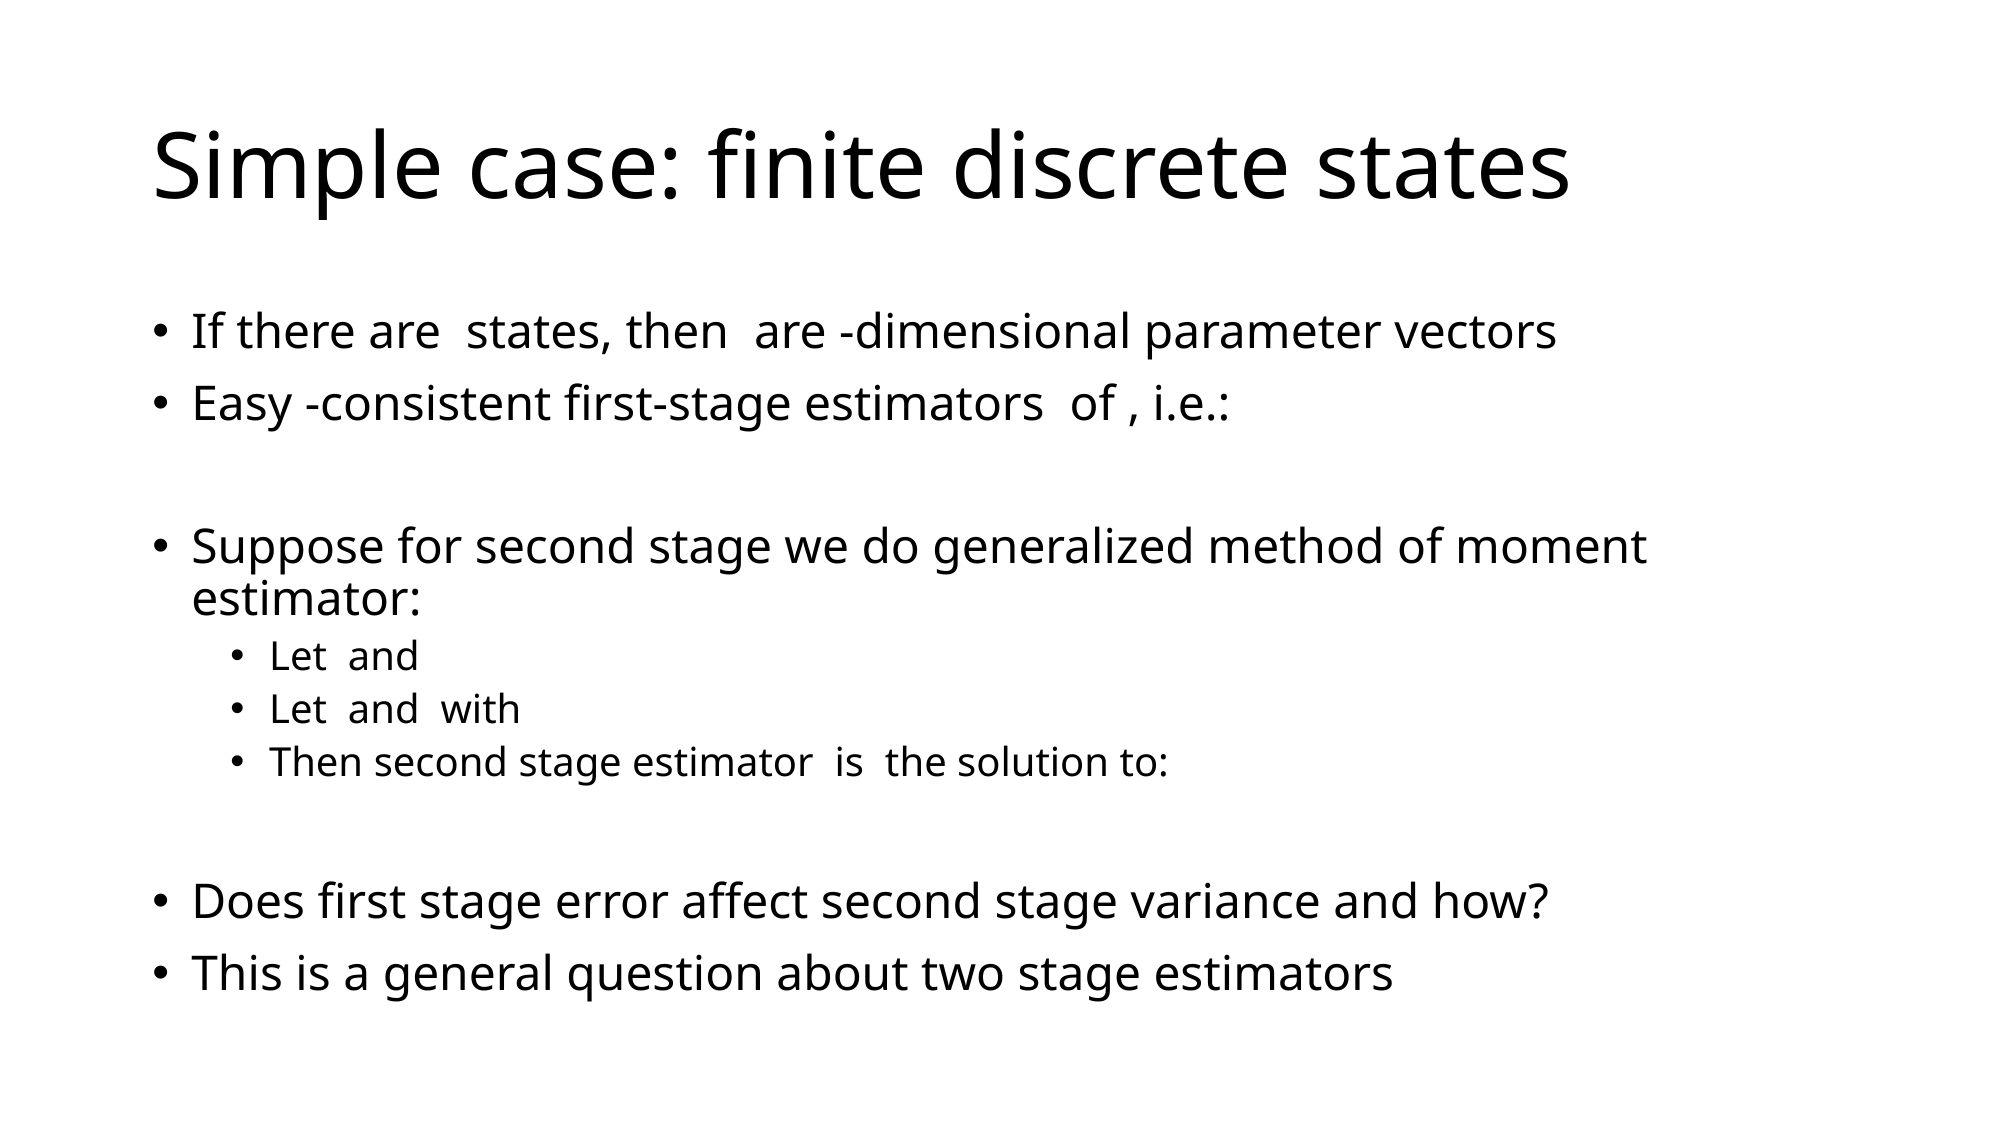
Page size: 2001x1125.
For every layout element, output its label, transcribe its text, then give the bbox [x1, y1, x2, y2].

title Simple case: finite discrete states [137, 59, 1863, 278]
